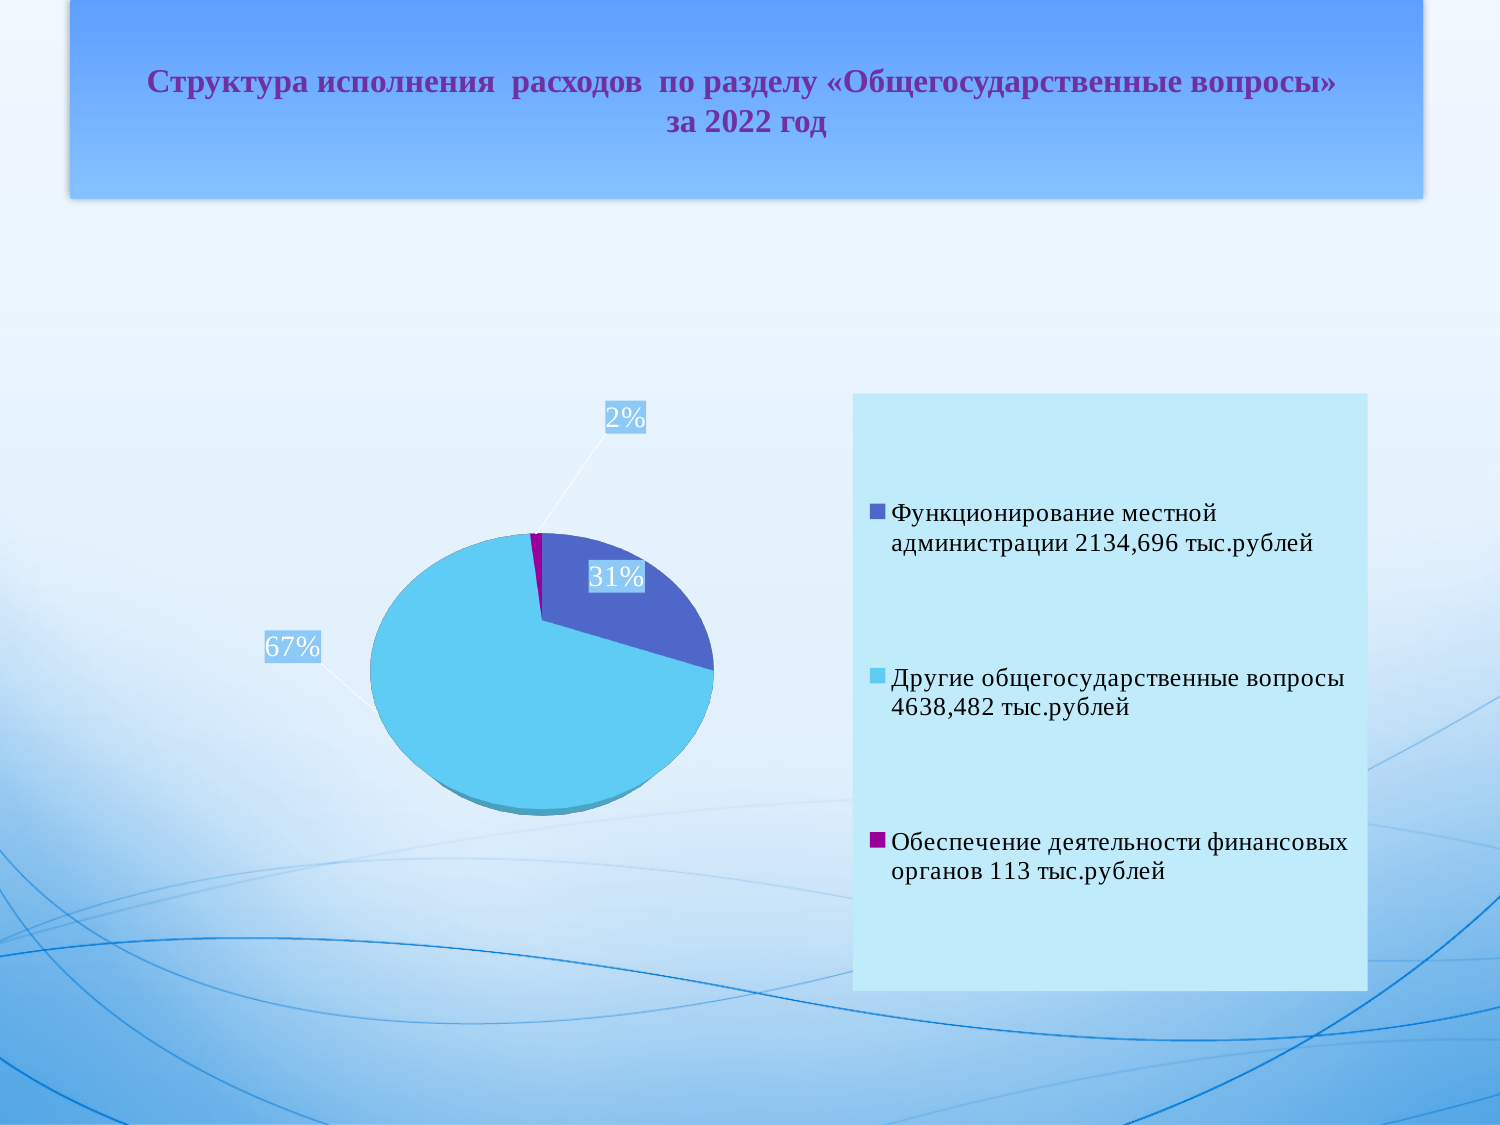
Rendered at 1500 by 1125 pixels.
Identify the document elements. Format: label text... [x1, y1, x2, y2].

chart [131, 358, 1368, 992]
text_box Структура исполнения расходов по разделу «Общегосударственные вопросы» за 2022 год [70, 0, 1424, 199]
